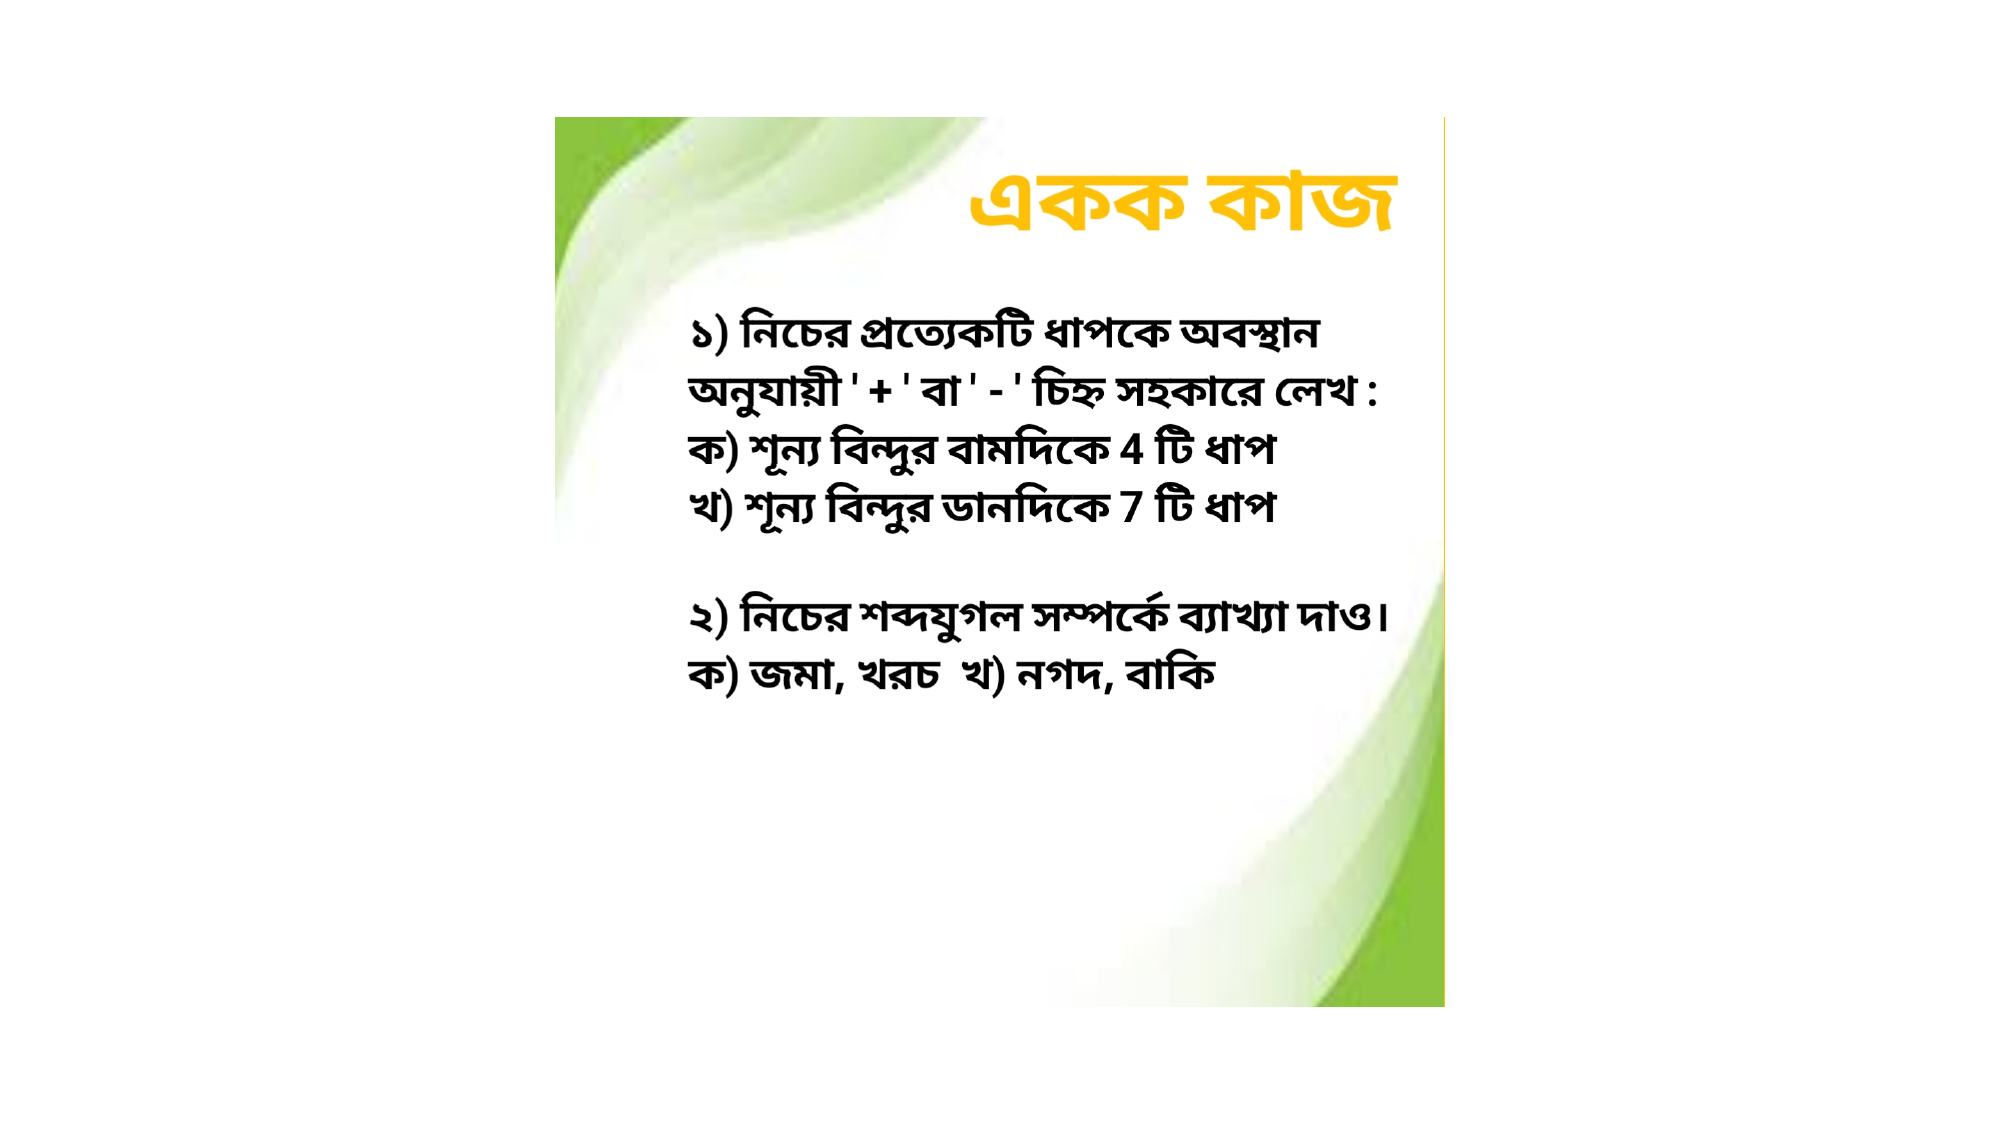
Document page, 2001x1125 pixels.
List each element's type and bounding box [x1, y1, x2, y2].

picture [555, 117, 1445, 1007]
